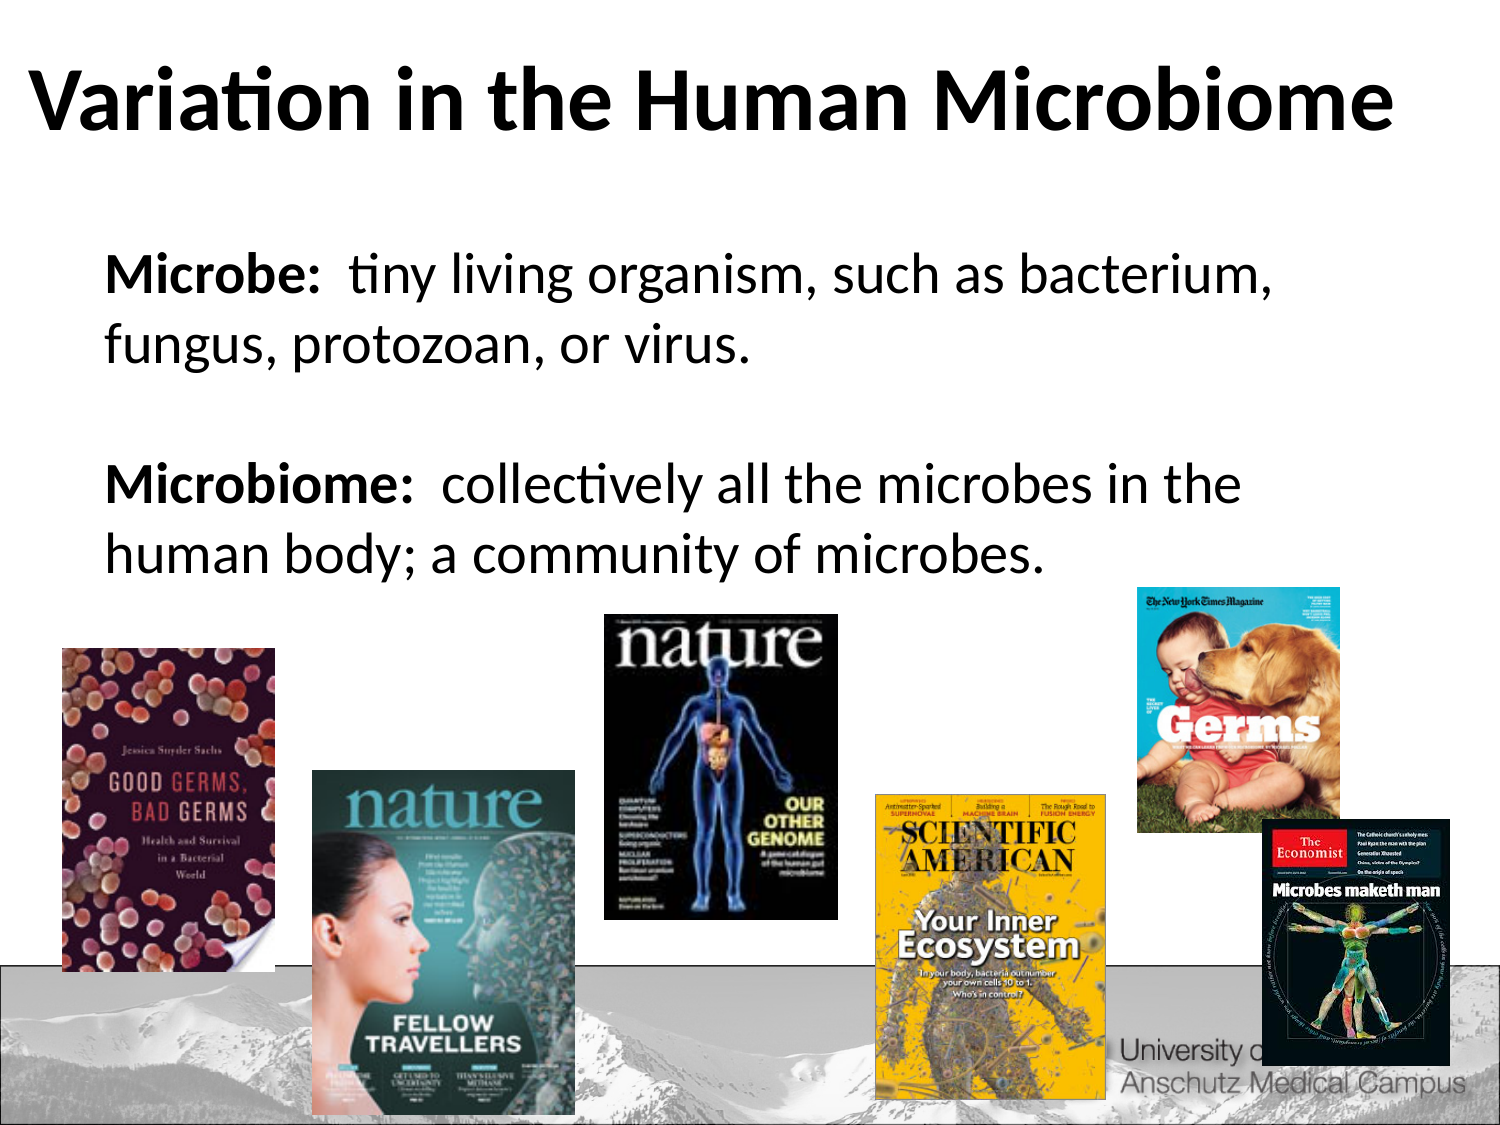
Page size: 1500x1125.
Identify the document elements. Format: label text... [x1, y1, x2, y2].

title Variation in the Human Microbiome [0, 0, 1425, 188]
text_box Microbe: tiny living organism, such as bacterium, fungus, protozoan, or virus. Microbiome: collectively all the microbes in the human body; a community of microbes. [89, 227, 1425, 733]
picture [604, 613, 839, 920]
picture [0, 587, 1500, 1125]
